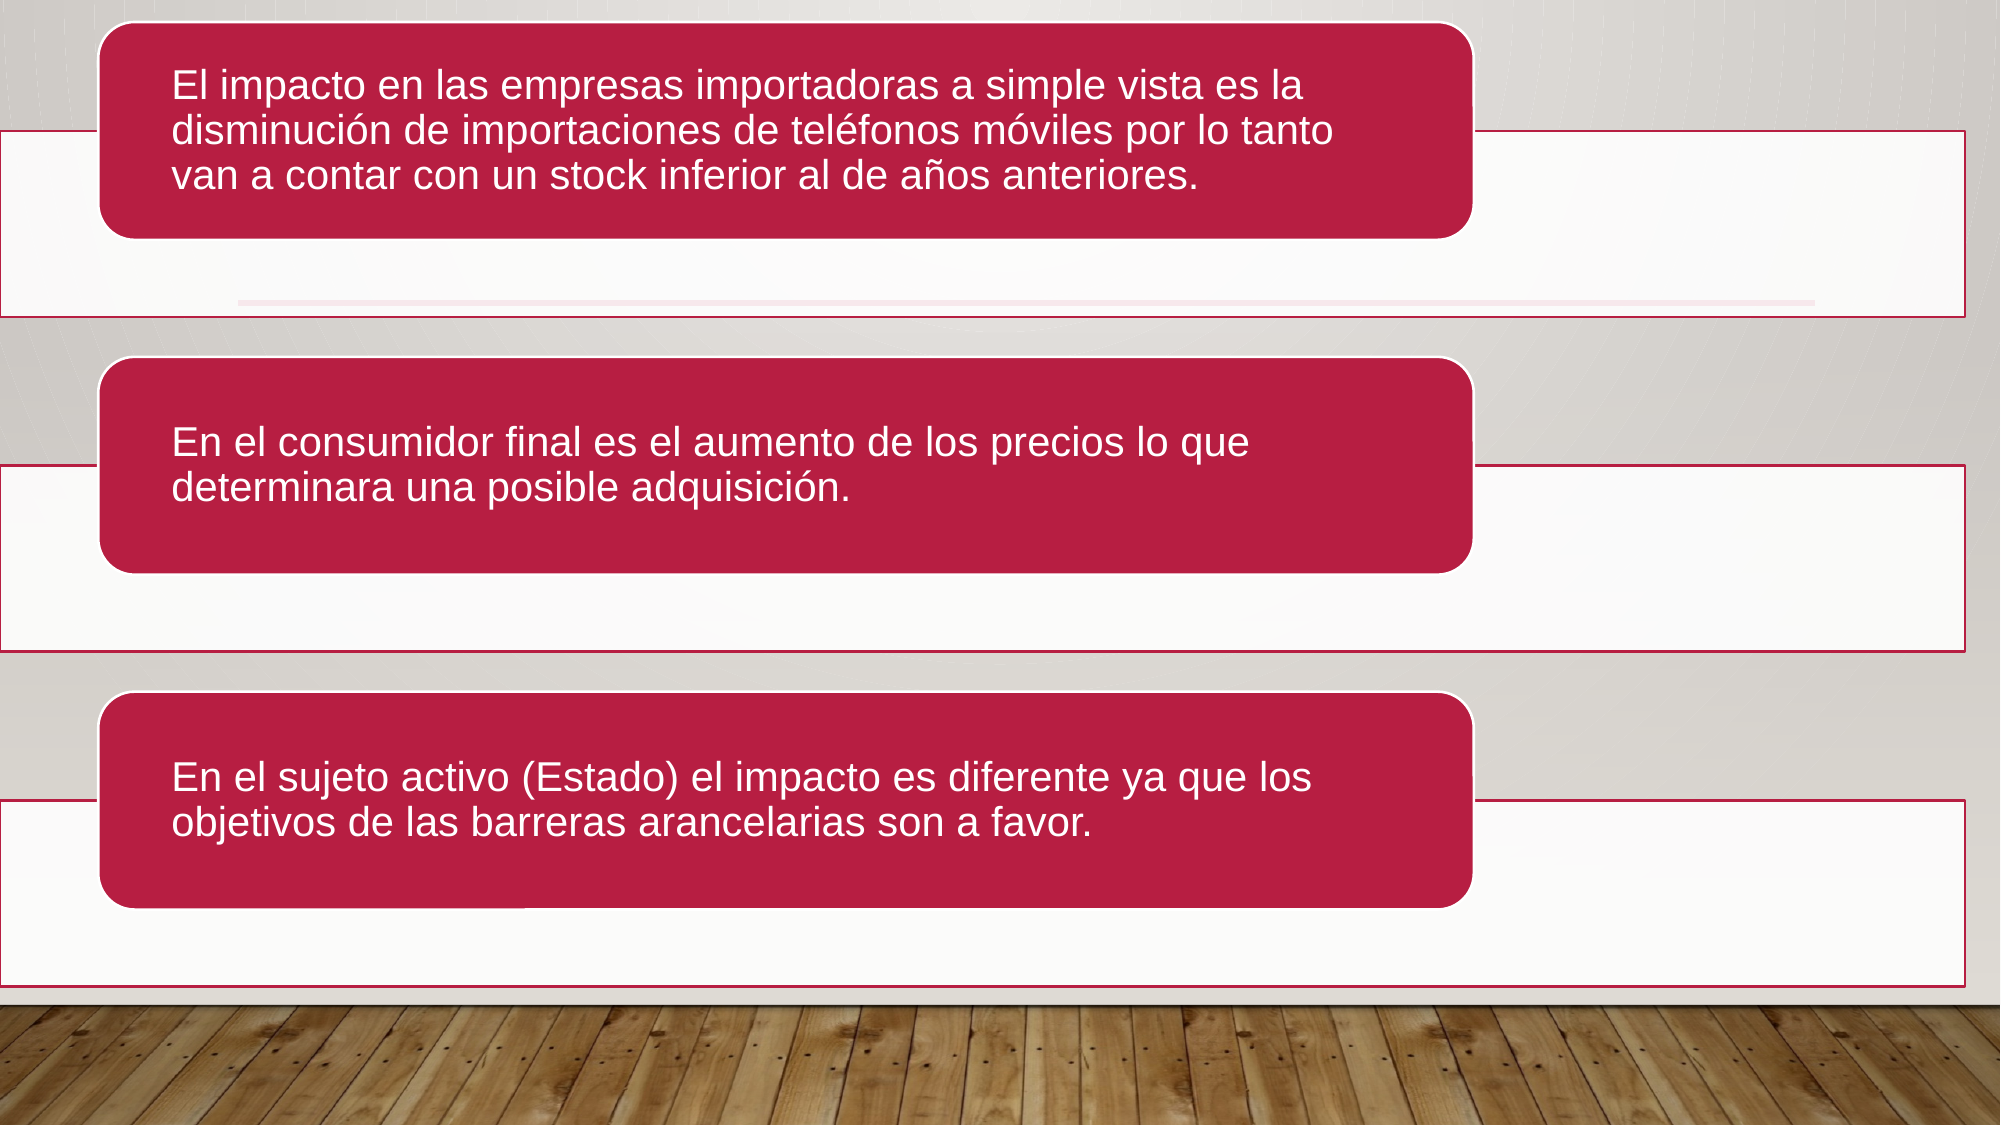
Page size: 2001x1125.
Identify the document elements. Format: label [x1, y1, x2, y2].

text_box [0, 19, 1966, 990]
picture [0, 1005, 2000, 1125]
